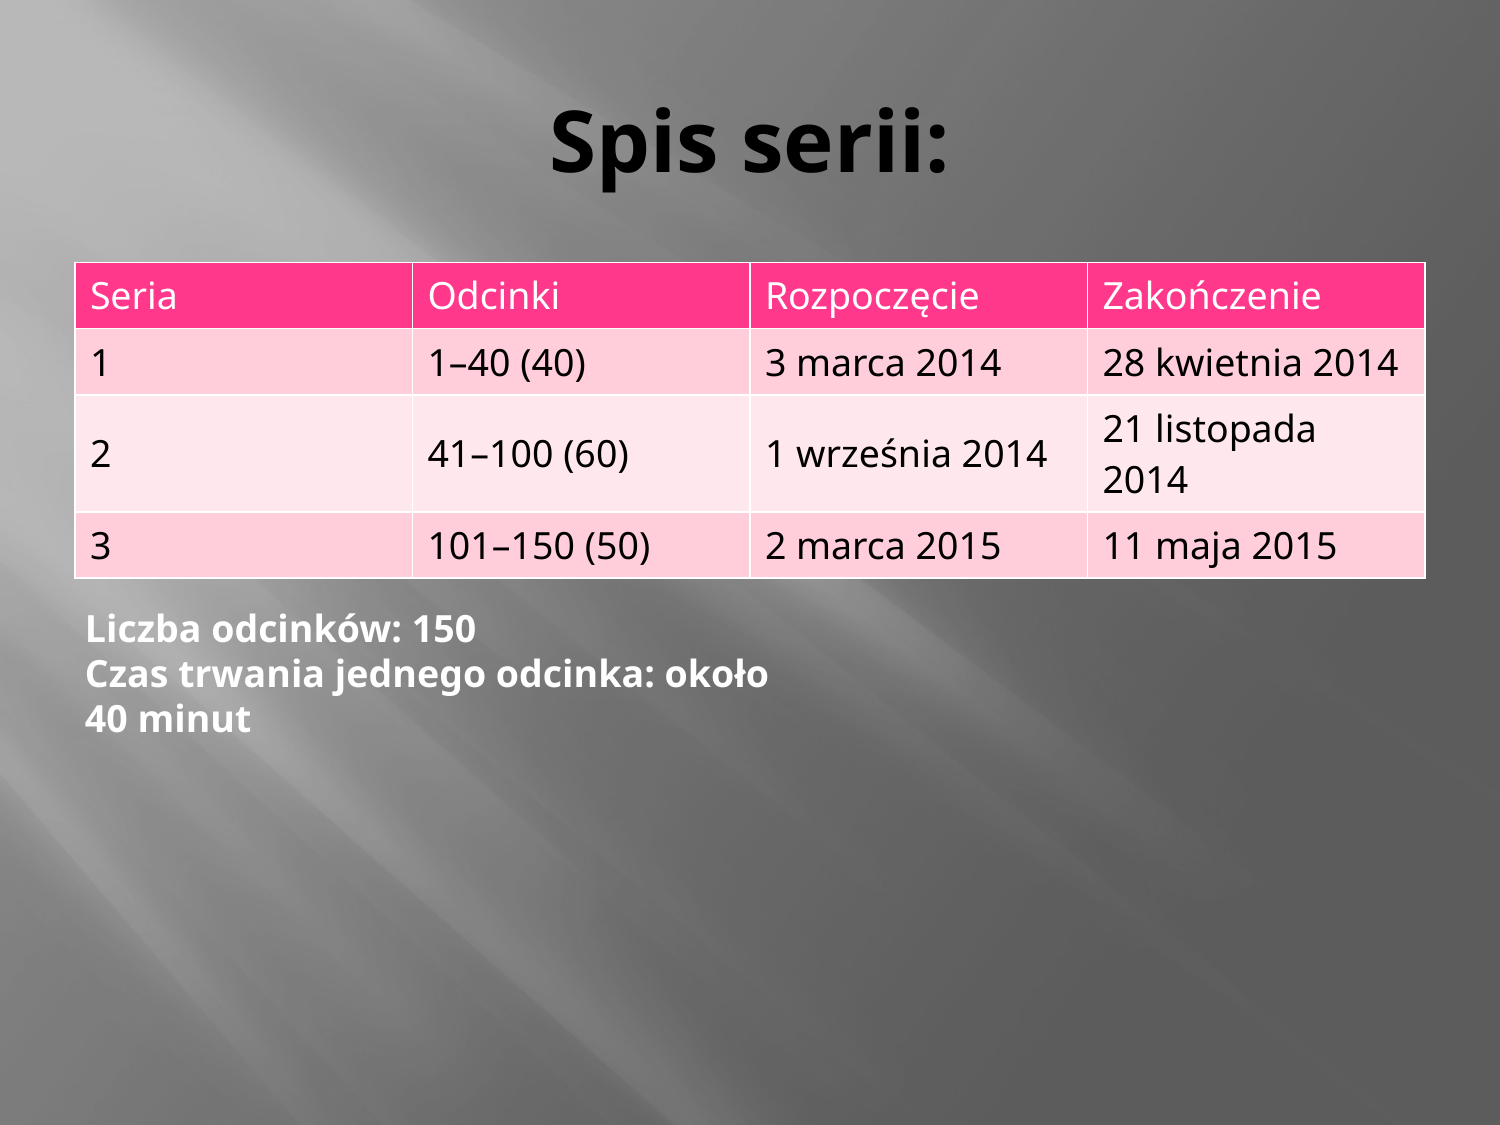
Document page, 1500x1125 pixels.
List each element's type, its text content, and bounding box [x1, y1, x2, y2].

table_cell 41–100 (60) [413, 396, 749, 511]
table_cell 3 [76, 513, 412, 577]
table_header Rozpoczęcie [751, 263, 1087, 328]
table_cell 11 maja 2015 [1088, 513, 1424, 577]
table_cell 2 [76, 396, 412, 511]
table_cell 28 kwietnia 2014 [1088, 329, 1424, 394]
table_cell 21 listopada 2014 [1088, 396, 1424, 511]
table_header Odcinki [413, 263, 749, 328]
text_box Liczba odcinków: 150 Czas trwania jednego odcinka: około 40 minut [70, 597, 821, 748]
title Spis serii: [75, 45, 1425, 233]
table_header Zakończenie [1088, 263, 1424, 328]
table_cell 3 marca 2014 [751, 329, 1087, 394]
table_cell 1 [76, 329, 412, 394]
table_cell 1–40 (40) [413, 329, 749, 394]
table_cell 1 września 2014 [751, 396, 1087, 511]
table_cell 101–150 (50) [413, 513, 749, 577]
table_header Seria [76, 263, 412, 328]
table_cell 2 marca 2015 [751, 513, 1087, 577]
